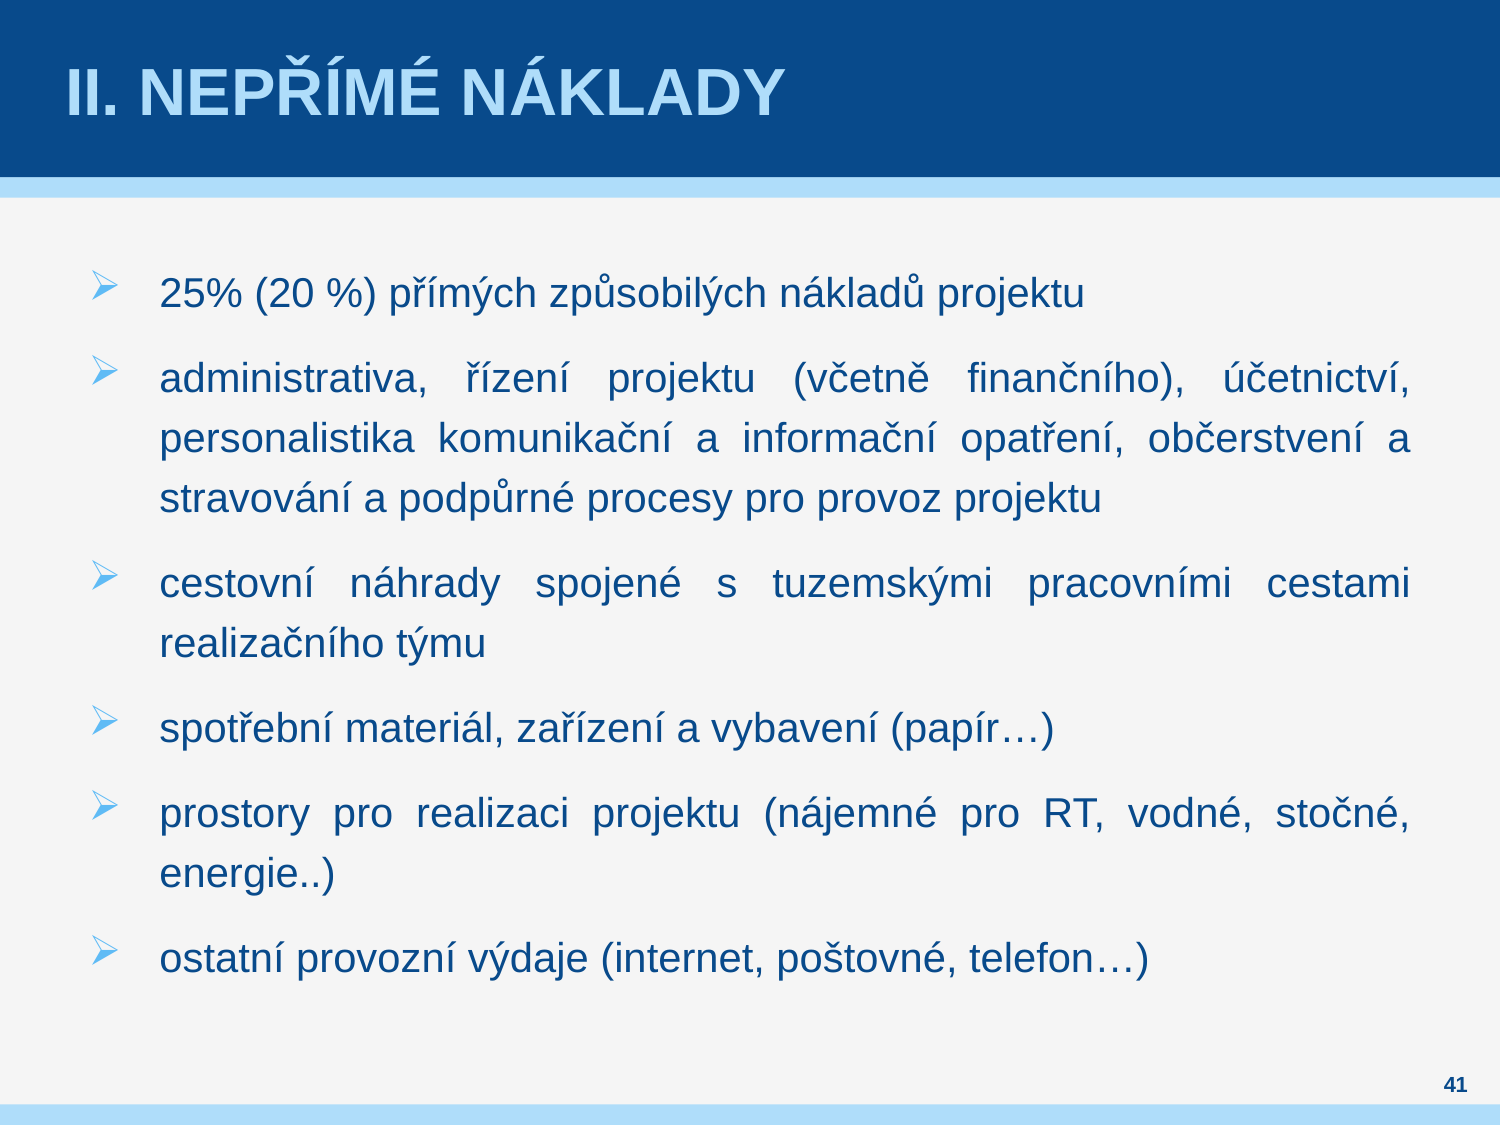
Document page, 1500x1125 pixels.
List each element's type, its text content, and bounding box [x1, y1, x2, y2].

list 25% (20 %) přímých způsobilých nákladů projektu administrativa, řízení projektu (včetně finančního), účetnictví, personalistika komunikační a informační opatření, občerstvení a stravování a podpůrné procesy pro provoz projektu cestovní náhrady spojené s tuzemskými pracovními cestami realizačního týmu spotřební materiál, zařízení a vybavení (papír…) prostory pro realizaci projektu (nájemné pro RT, vodné, stočné, energie..) ostatní provozní výdaje (internet, poštovné, telefon…) [88, 255, 1412, 1004]
title II. Nepřímé náklady [59, 0, 1441, 178]
slide_number 41 [1417, 1068, 1495, 1099]
